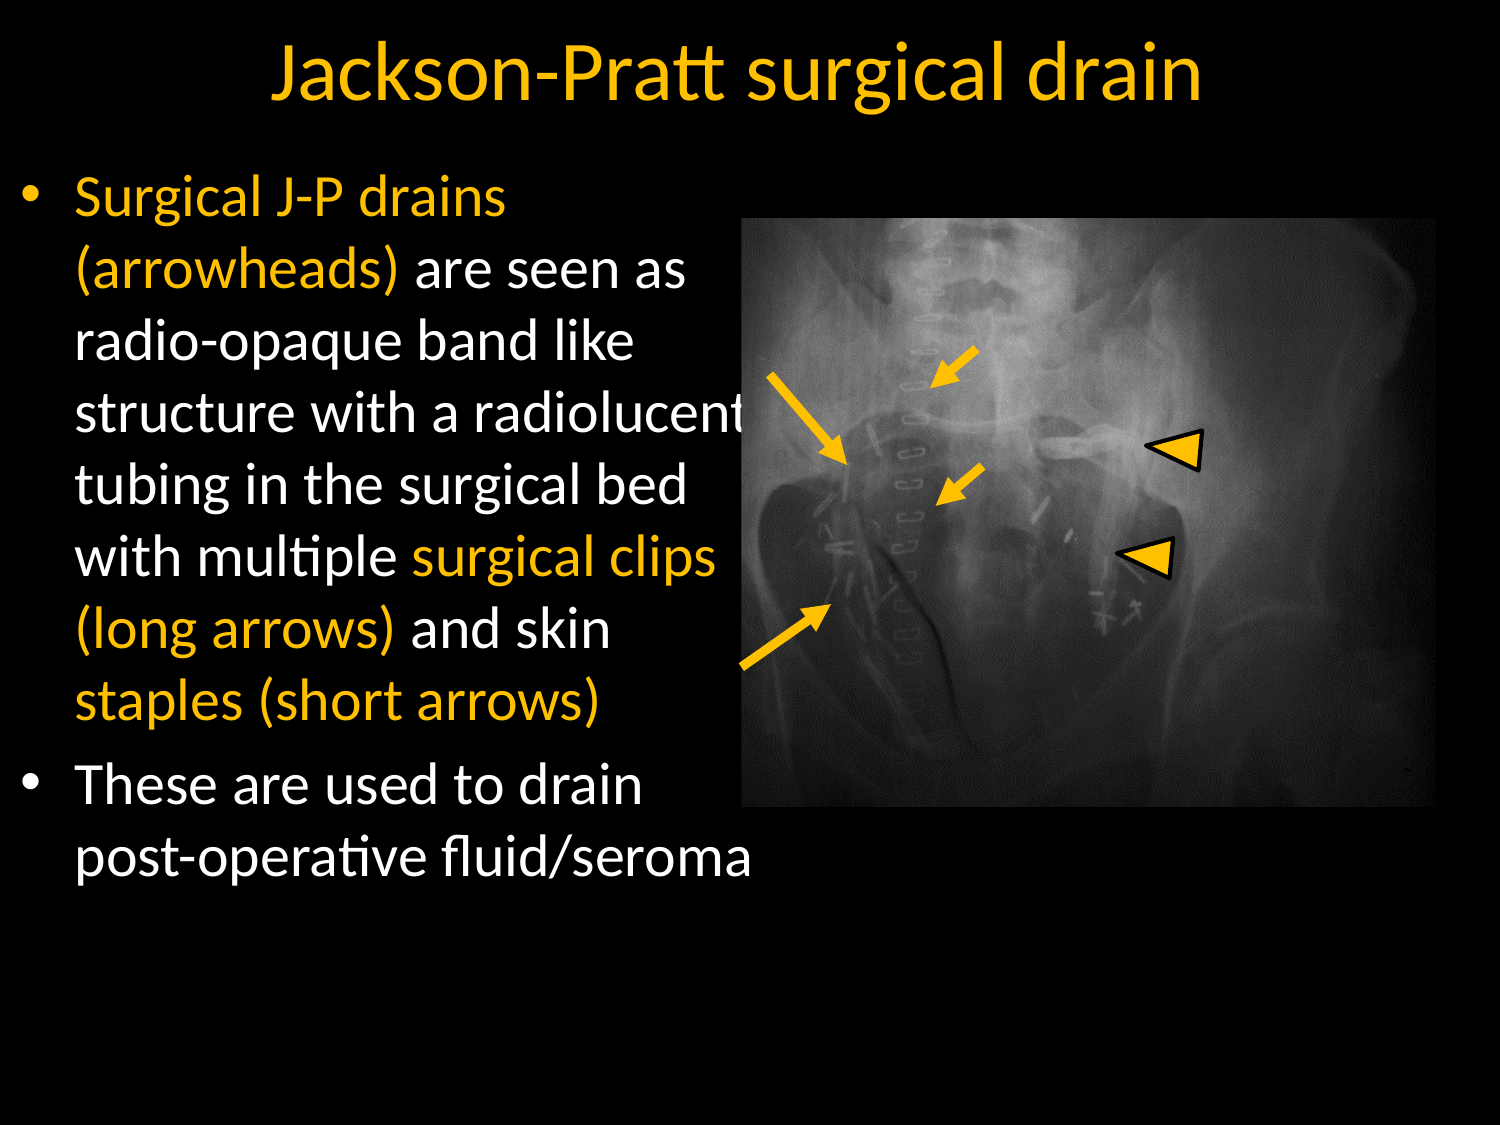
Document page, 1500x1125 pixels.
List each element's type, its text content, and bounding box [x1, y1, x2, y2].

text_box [741, 218, 1463, 807]
text_box Surgical J-P drains (arrowheads) are seen as radio-opaque band like structure with a radiolucent tubing in the surgical bed with multiple surgical clips (long arrows) and skin staples (short arrows) These are used to drain post-operative fluid/seroma [5, 148, 775, 963]
text_box Jackson-Pratt surgical drain [62, 7, 1413, 125]
